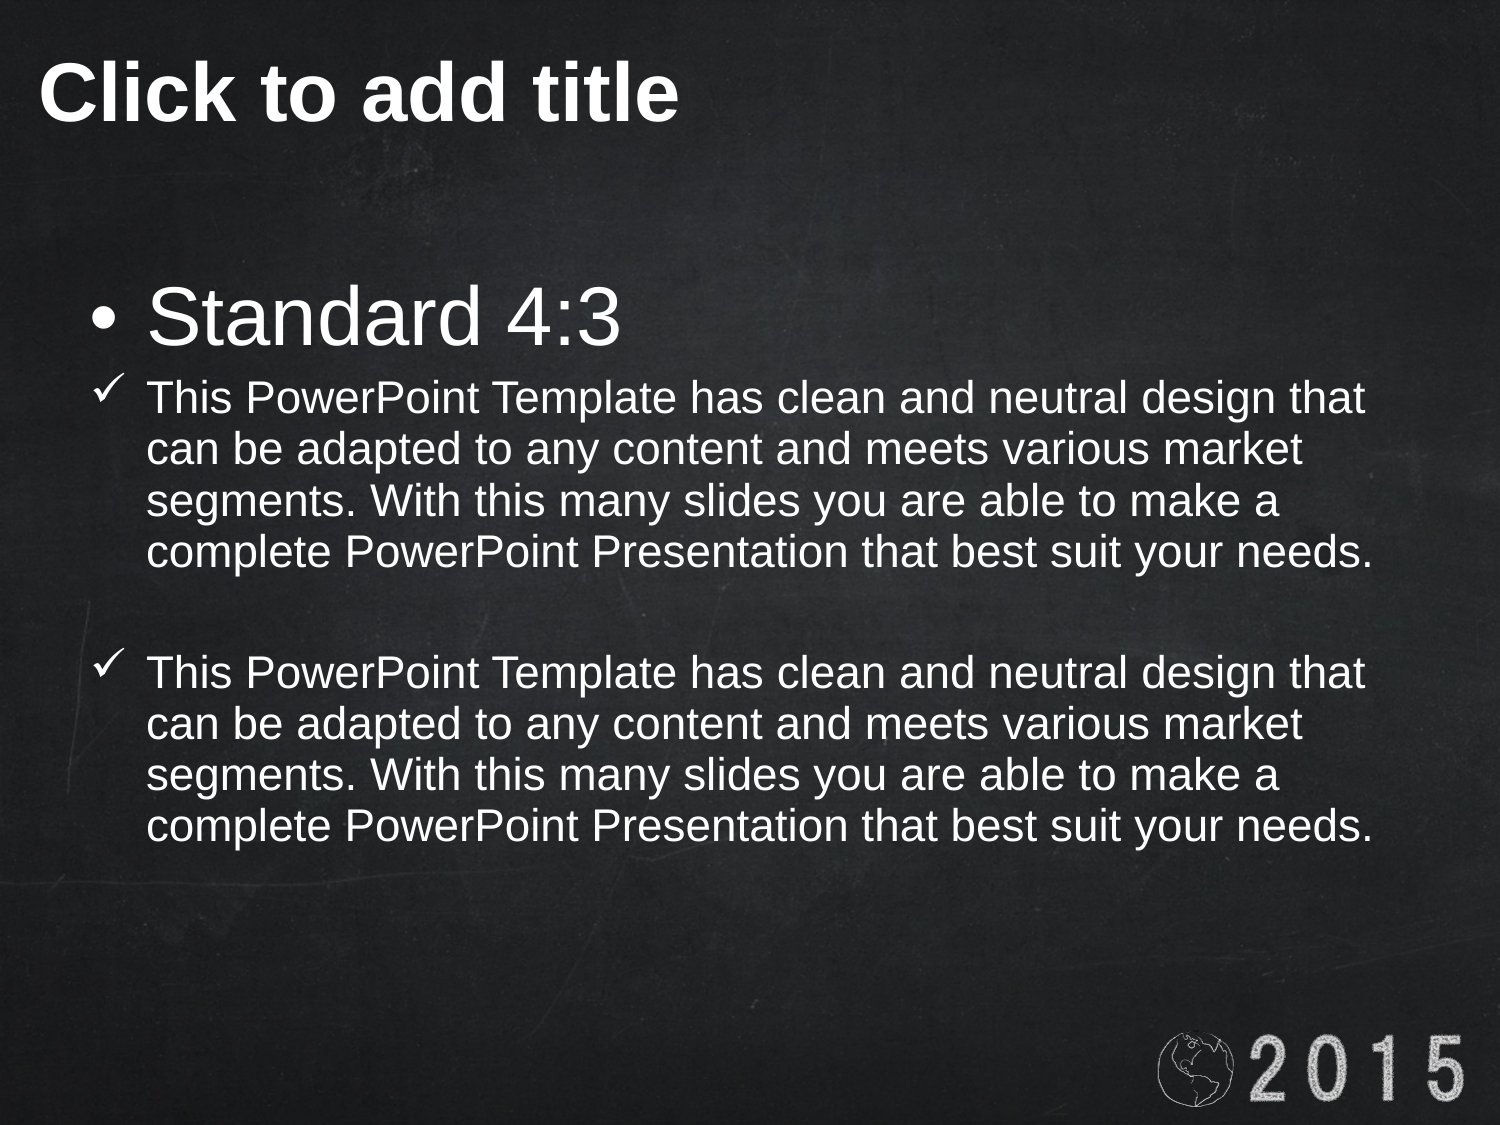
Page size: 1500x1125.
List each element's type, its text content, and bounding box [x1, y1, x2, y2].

title Click to add title [0, 0, 1500, 176]
picture [0, 176, 1500, 1125]
list Standard 4:3 This PowerPoint Template has clean and neutral design that can be adapted to any content and meets various market segments. With this many slides you are able to make a complete PowerPoint Presentation that best suit your needs. This PowerPoint Template has clean and neutral design that can be adapted to any content and meets various market segments. With this many slides you are able to make a complete PowerPoint Presentation that best suit your needs. [75, 262, 1425, 1005]
